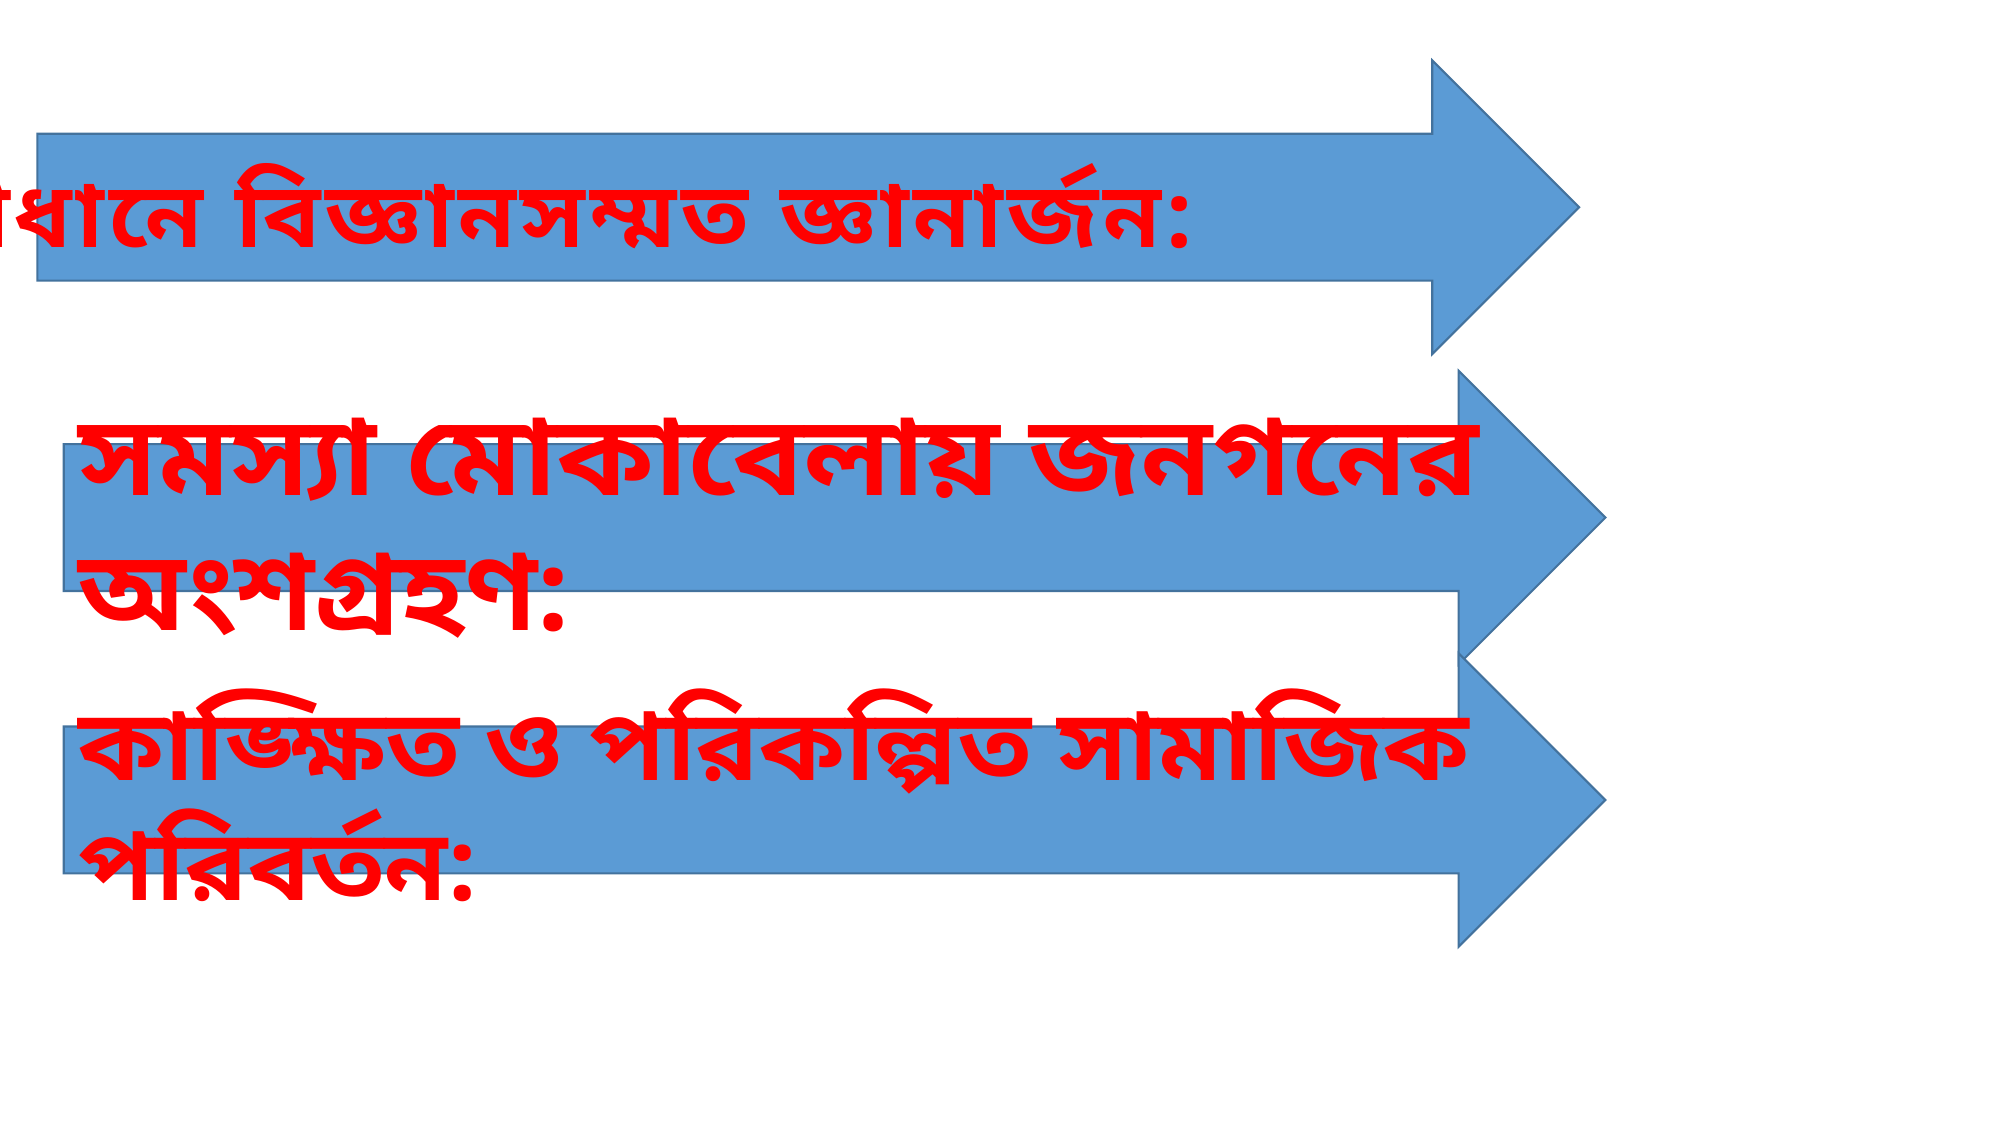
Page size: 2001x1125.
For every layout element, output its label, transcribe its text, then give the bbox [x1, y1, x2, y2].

text_box [36, 57, 1515, 141]
text_box সমস্যা সমাধানে বিজ্ঞানসম্মত জ্ঞানার্জন: [0, 141, 1808, 274]
text_box [36, 274, 1514, 357]
text_box সমস্যা মোকাবেলায় জনগনের অংশগ্রহণ: [62, 368, 1607, 659]
text_box কাঙ্ক্ষিত ও পরিকল্পিত সামাজিক পরিবর্তন: [62, 650, 1607, 950]
